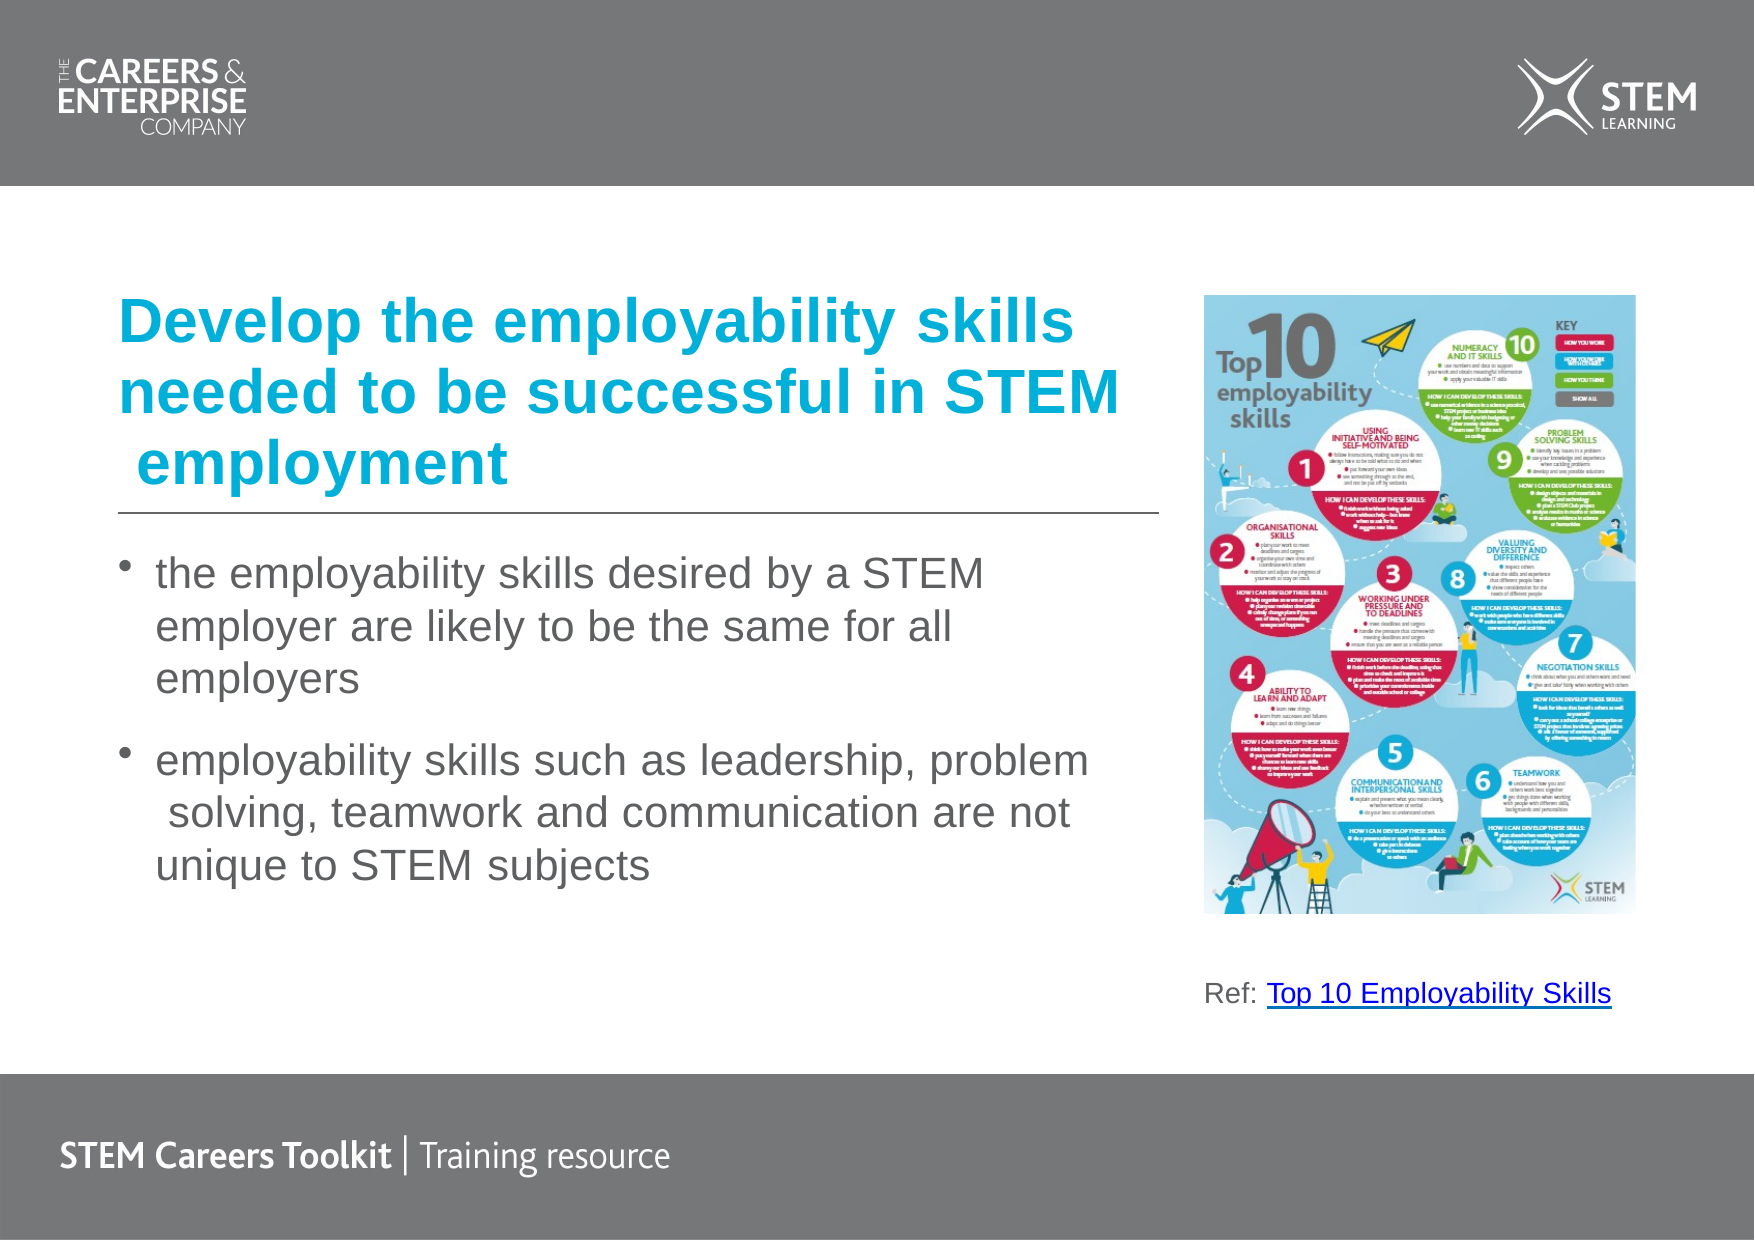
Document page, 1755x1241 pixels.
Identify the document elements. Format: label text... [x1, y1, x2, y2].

title Develop the employability skills needed to be successful in STEM employment [116, 276, 1130, 497]
picture [0, 1074, 1754, 1240]
text_box the employability skills desired by a STEM employer are likely to be the same for all employers employability skills such as leadership, problem solving, teamwork and communication are not unique to STEM subjects [115, 542, 1103, 890]
picture [0, 0, 1754, 186]
text_box [1204, 295, 1636, 914]
text_box Ref: Top 10 Employability Skills [1201, 972, 1621, 1010]
